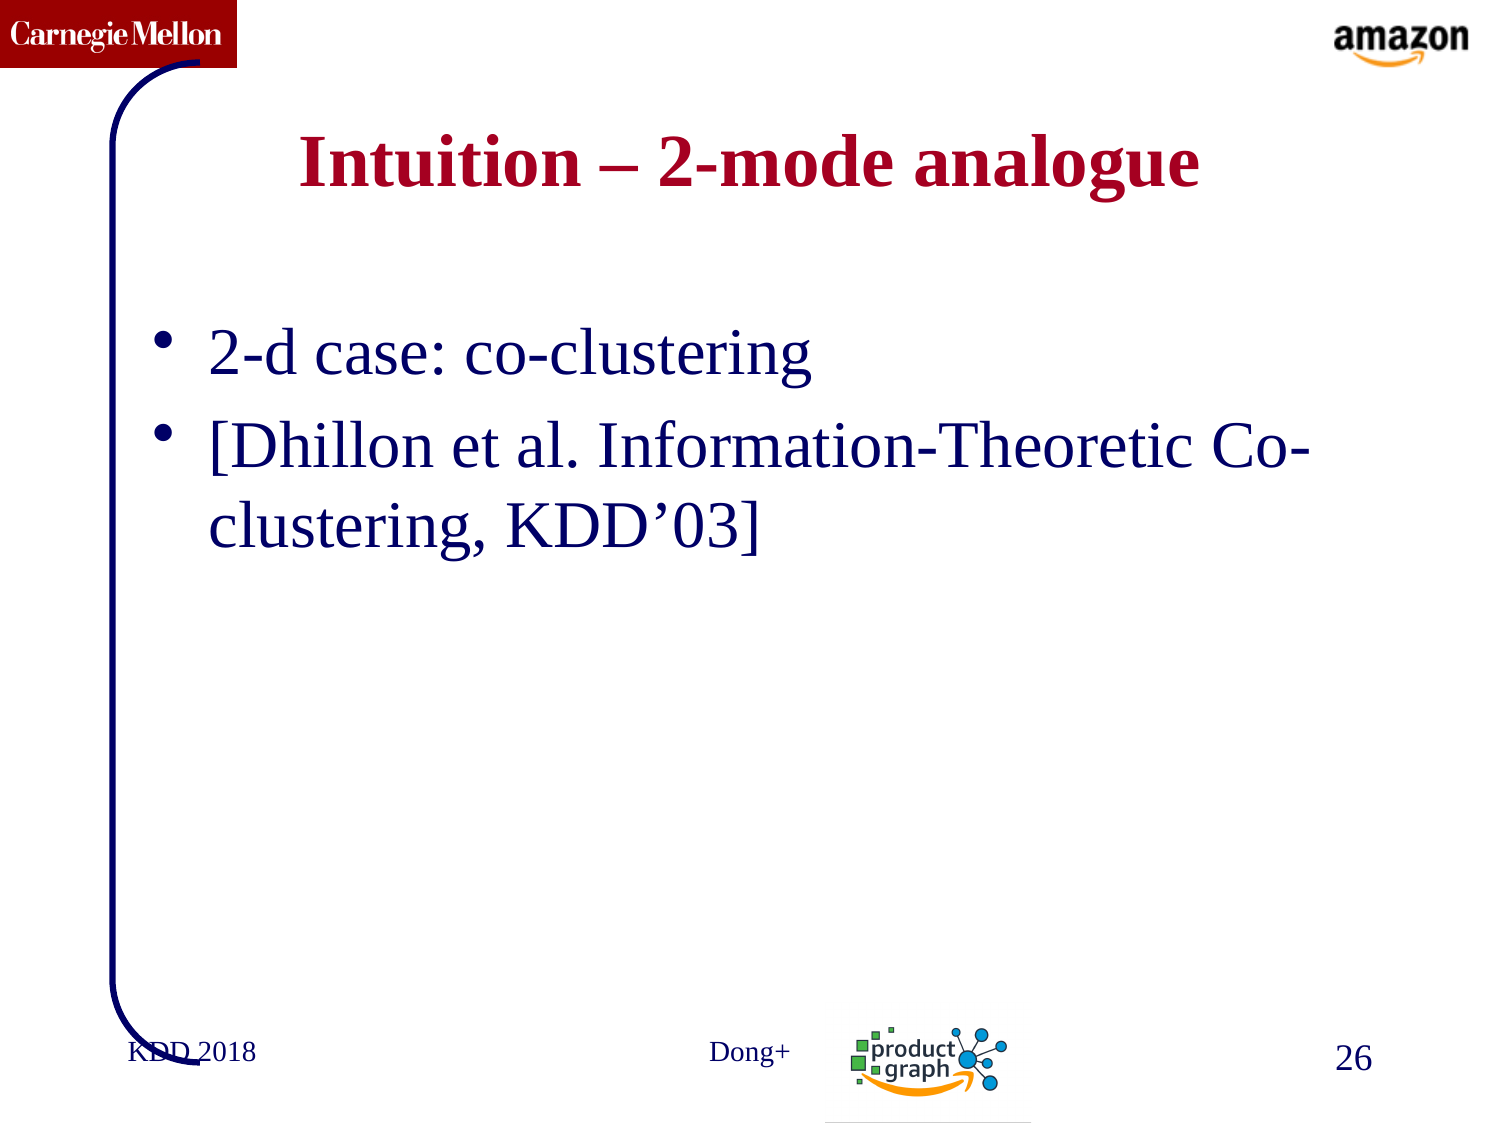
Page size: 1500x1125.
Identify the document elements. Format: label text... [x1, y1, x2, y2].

text_box [112, 62, 200, 1024]
footer Dong+ [512, 1024, 988, 1101]
list 2-d case: co-clustering [Dhillon et al. Information-Theoretic Co-clustering, KDD’03] [200, 299, 1413, 626]
slide_number 26 [1074, 1024, 1388, 1101]
picture [1322, 4, 1484, 88]
title Intuition – 2-mode analogue [200, 99, 1388, 213]
picture [0, 0, 237, 68]
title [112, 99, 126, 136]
slide_number KDD 2018 [112, 1024, 426, 1101]
